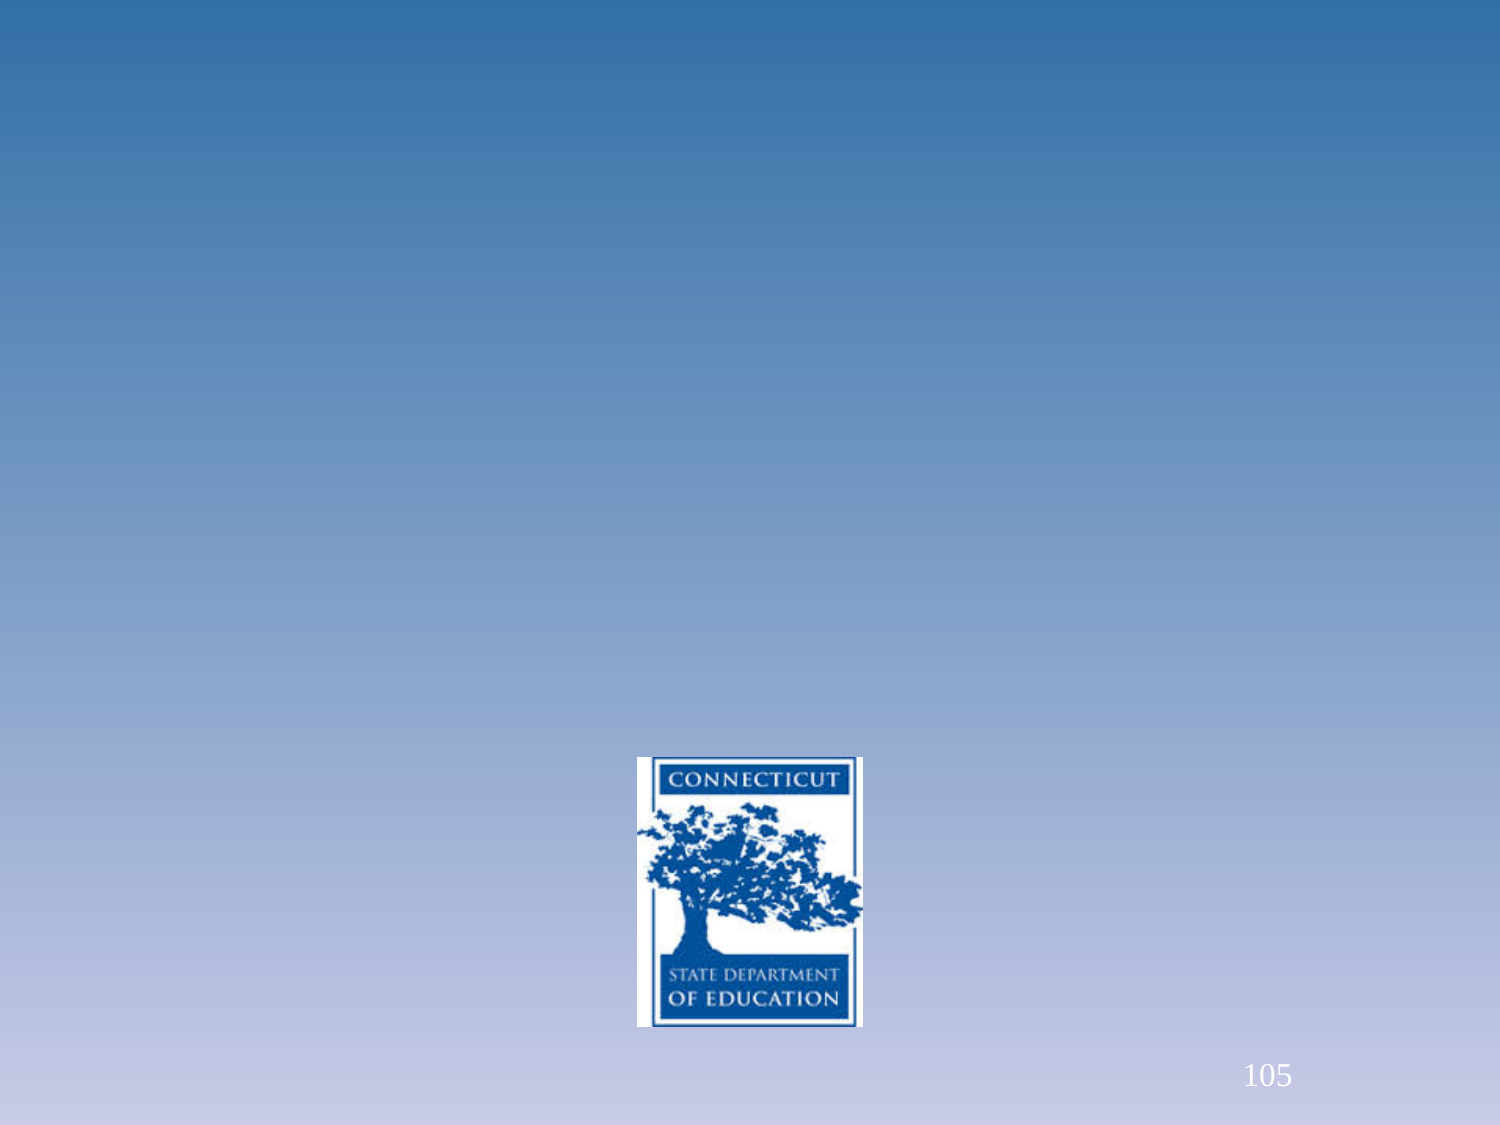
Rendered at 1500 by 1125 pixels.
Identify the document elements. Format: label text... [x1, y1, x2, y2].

slide_number 105 [1227, 1043, 1438, 1103]
picture [637, 757, 863, 1027]
